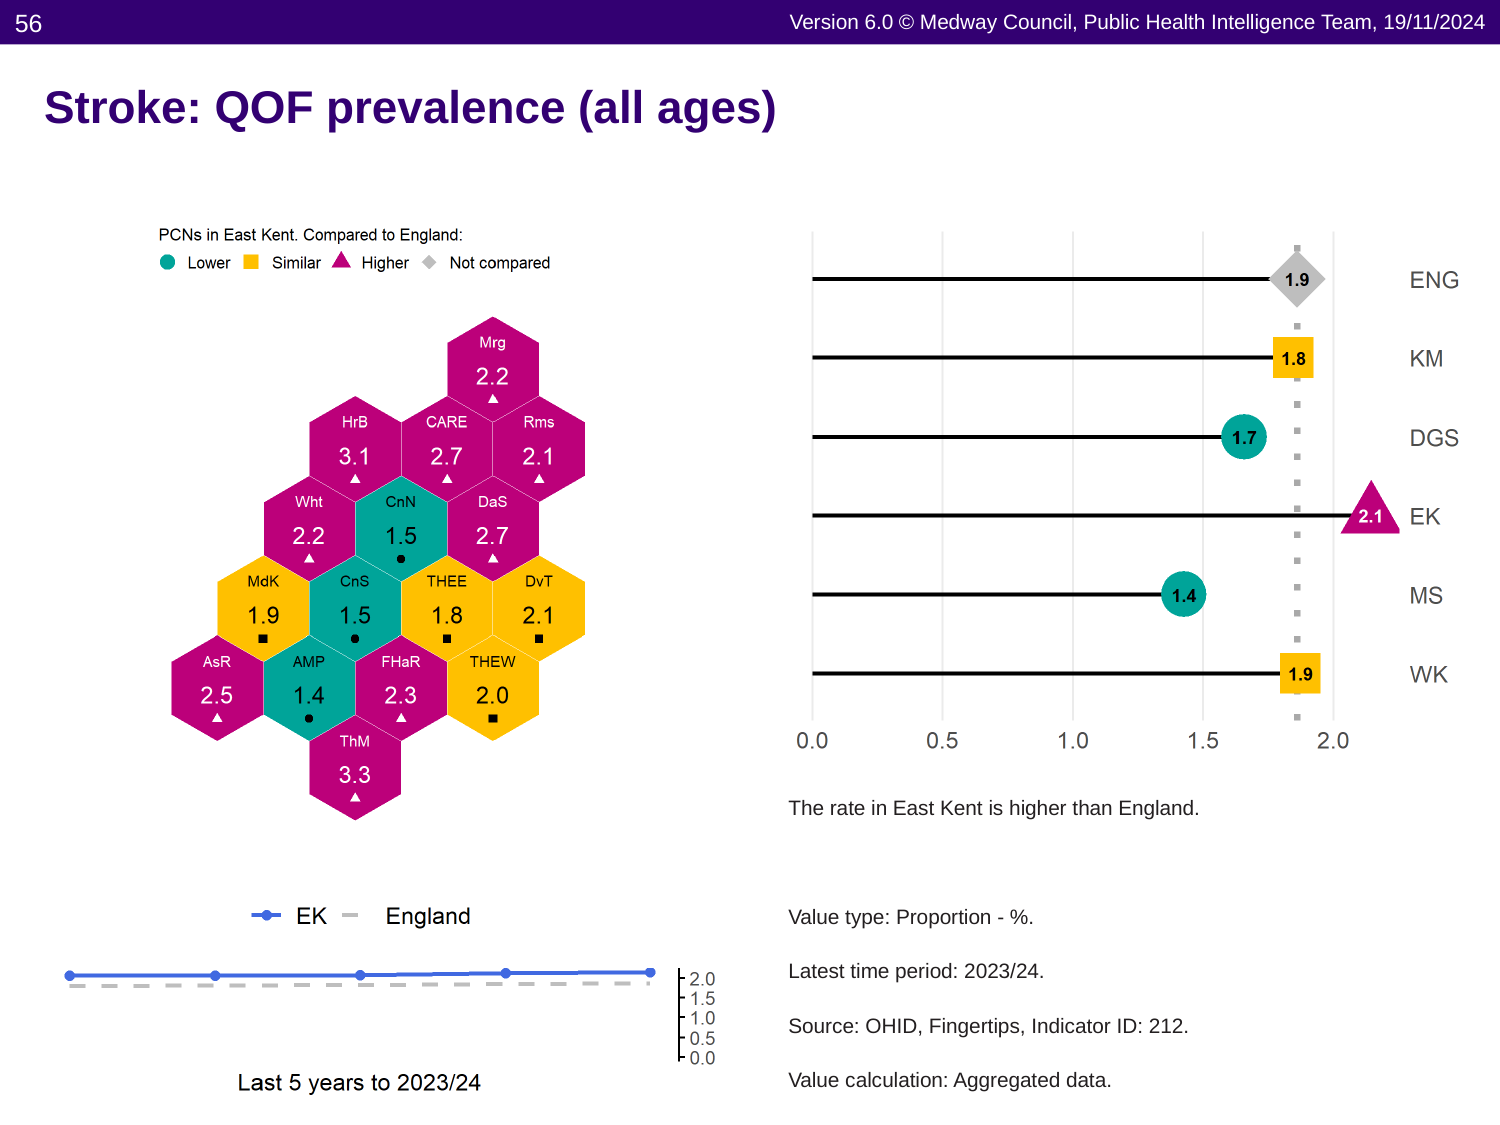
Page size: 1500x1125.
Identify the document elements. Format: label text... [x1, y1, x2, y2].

list Version 6.0 © Medway Council, Public Health Intelligence Team, 19/11/2024 [419, 0, 1500, 43]
title Stroke: QOF prevalence (all ages) [29, 70, 1471, 138]
list 56 [0, 0, 95, 95]
picture [29, 874, 727, 1106]
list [773, 220, 1471, 764]
list The rate in East Kent is higher than England. Value type: Proportion - %. Latest time period: 2023/24. Source: OHID, Fingertips, Indicator ID: 212. Value calculation: Aggregated data. Small area type: Practice to PCN. RAG method: Confidence interval (99.8%) - Wilson Score method. [773, 786, 1483, 1106]
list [29, 217, 727, 846]
